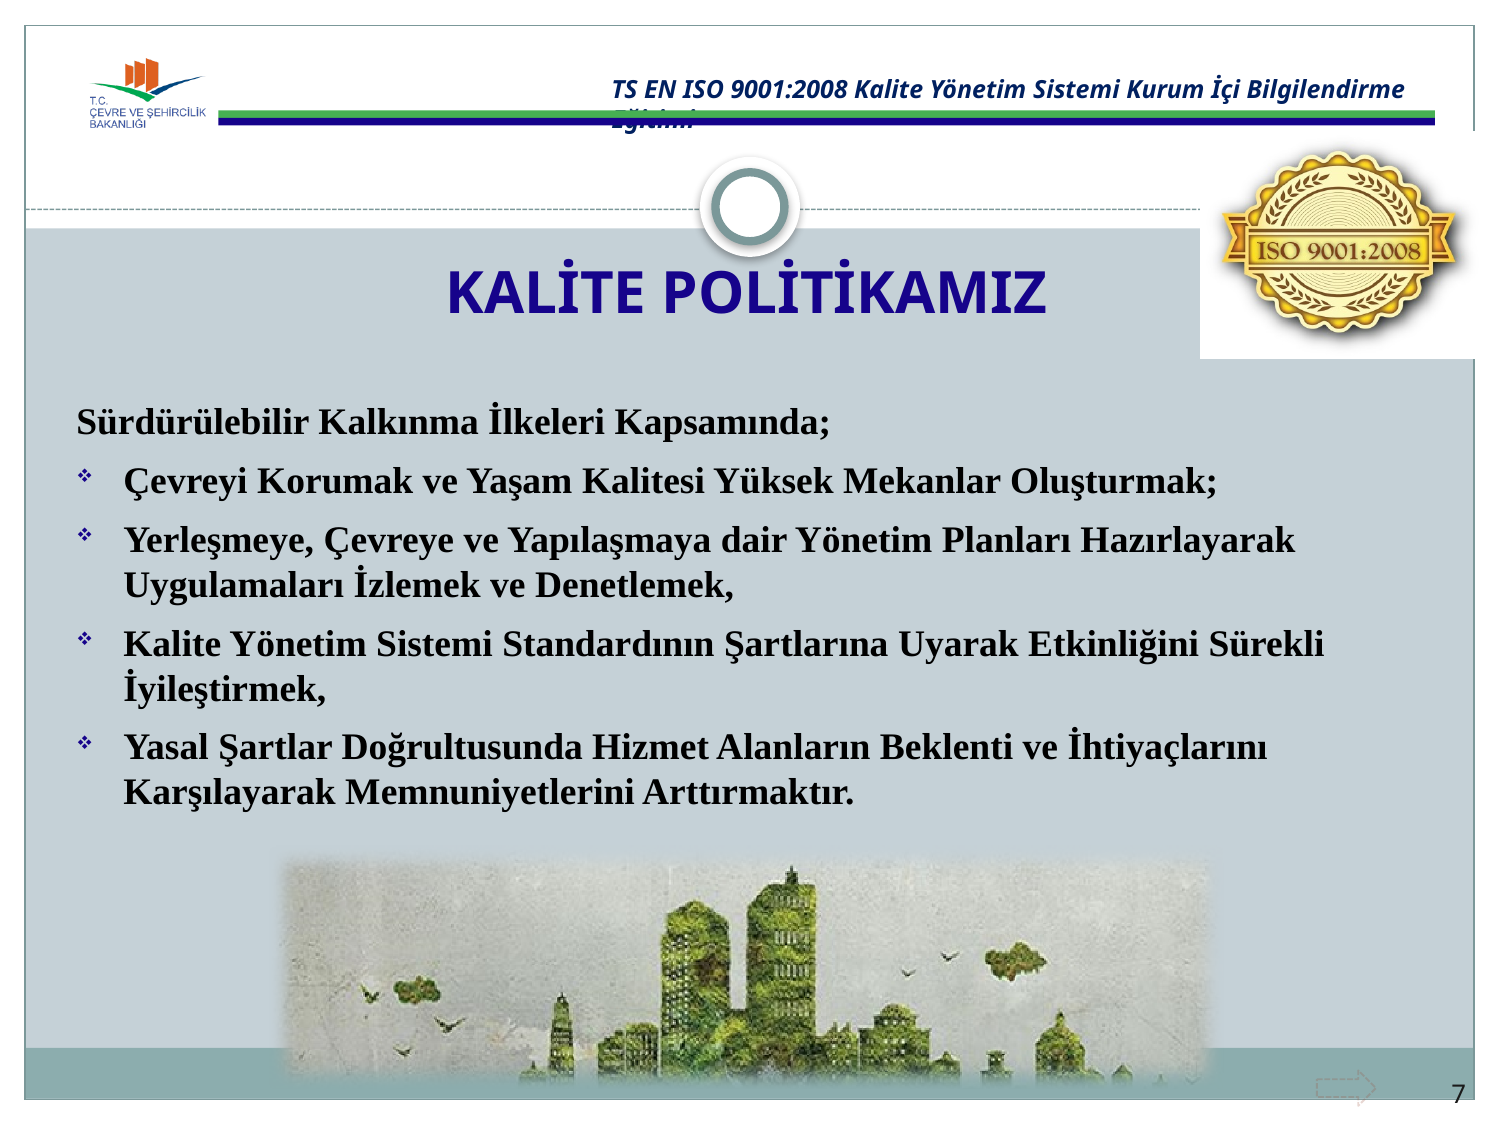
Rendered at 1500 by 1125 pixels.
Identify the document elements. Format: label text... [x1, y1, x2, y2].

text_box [88, 57, 1448, 133]
slide_number 7 [1423, 1070, 1495, 1121]
text_box KALİTE POLİTİKAMIZ Sürdürülebilir Kalkınma İlkeleri Kapsamında; Çevreyi Korumak ve Yaşam Kalitesi Yüksek Mekanlar Oluşturmak; Yerleşmeye, Çevreye ve Yapılaşmaya dair Yönetim Planları Hazırlayarak Uygulamaları İzlemek ve Denetlemek, Kalite Yönetim Sistemi Standardının Şartlarına Uyarak Etkinliğini Sürekli İyileştirmek, Yasal Şartlar Doğrultusunda Hizmet Alanların Beklenti ve İhtiyaçlarını Karşılayarak Memnuniyetlerini Arttırmaktır. [61, 247, 1432, 827]
picture [1200, 131, 1486, 359]
text_box [1315, 1069, 1377, 1107]
picture [268, 845, 1225, 1089]
